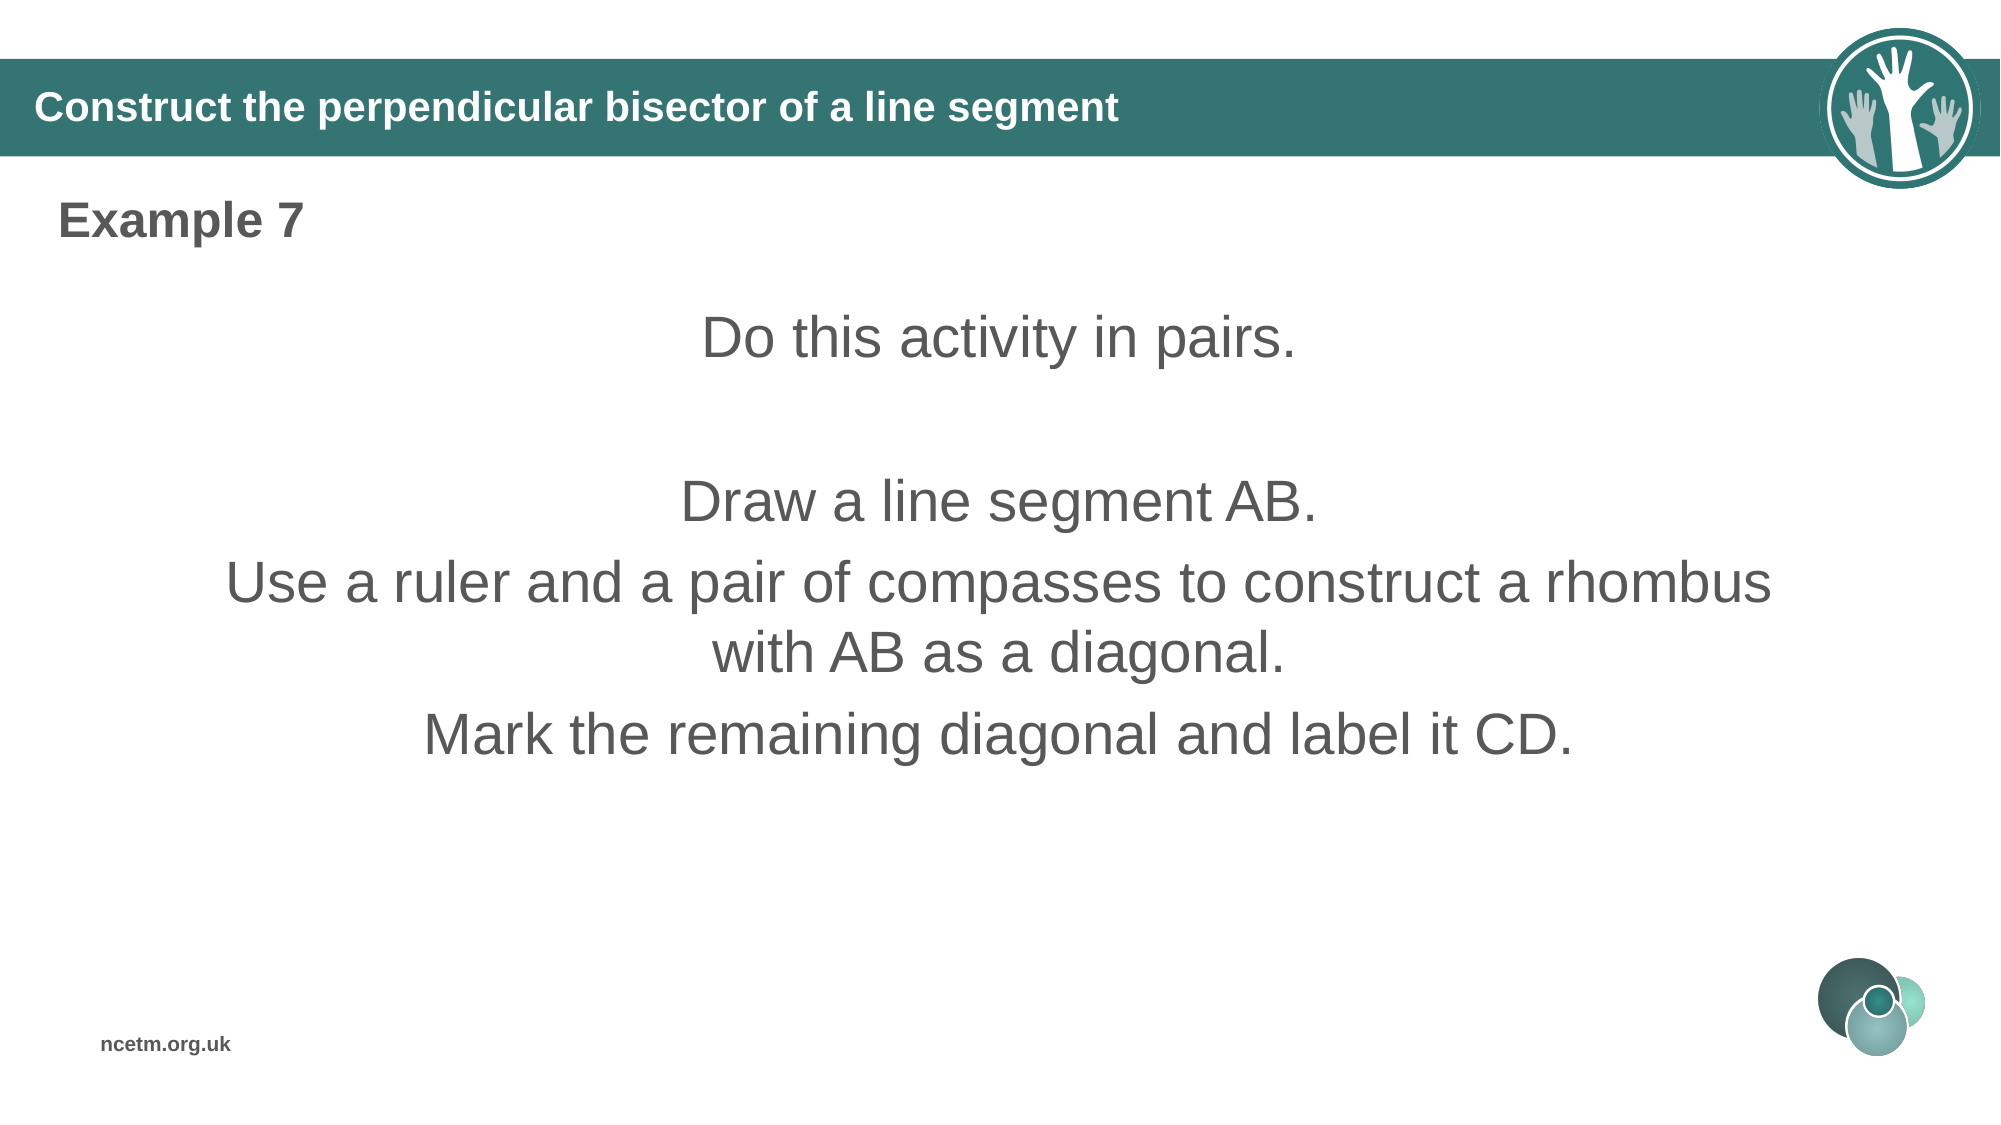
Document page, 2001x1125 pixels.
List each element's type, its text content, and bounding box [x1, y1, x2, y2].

title Construct the perpendicular bisector of a line segment [19, 72, 1757, 143]
text_box Do this activity in pairs. Draw a line segment AB. Use a ruler and a pair of compasses to construct a rhombus with AB as a diagonal. Mark the remaining diagonal and label it CD. [173, 292, 1827, 774]
text_box Example 7 [43, 179, 1043, 255]
picture [1818, 26, 1982, 190]
picture [1818, 958, 1925, 1056]
